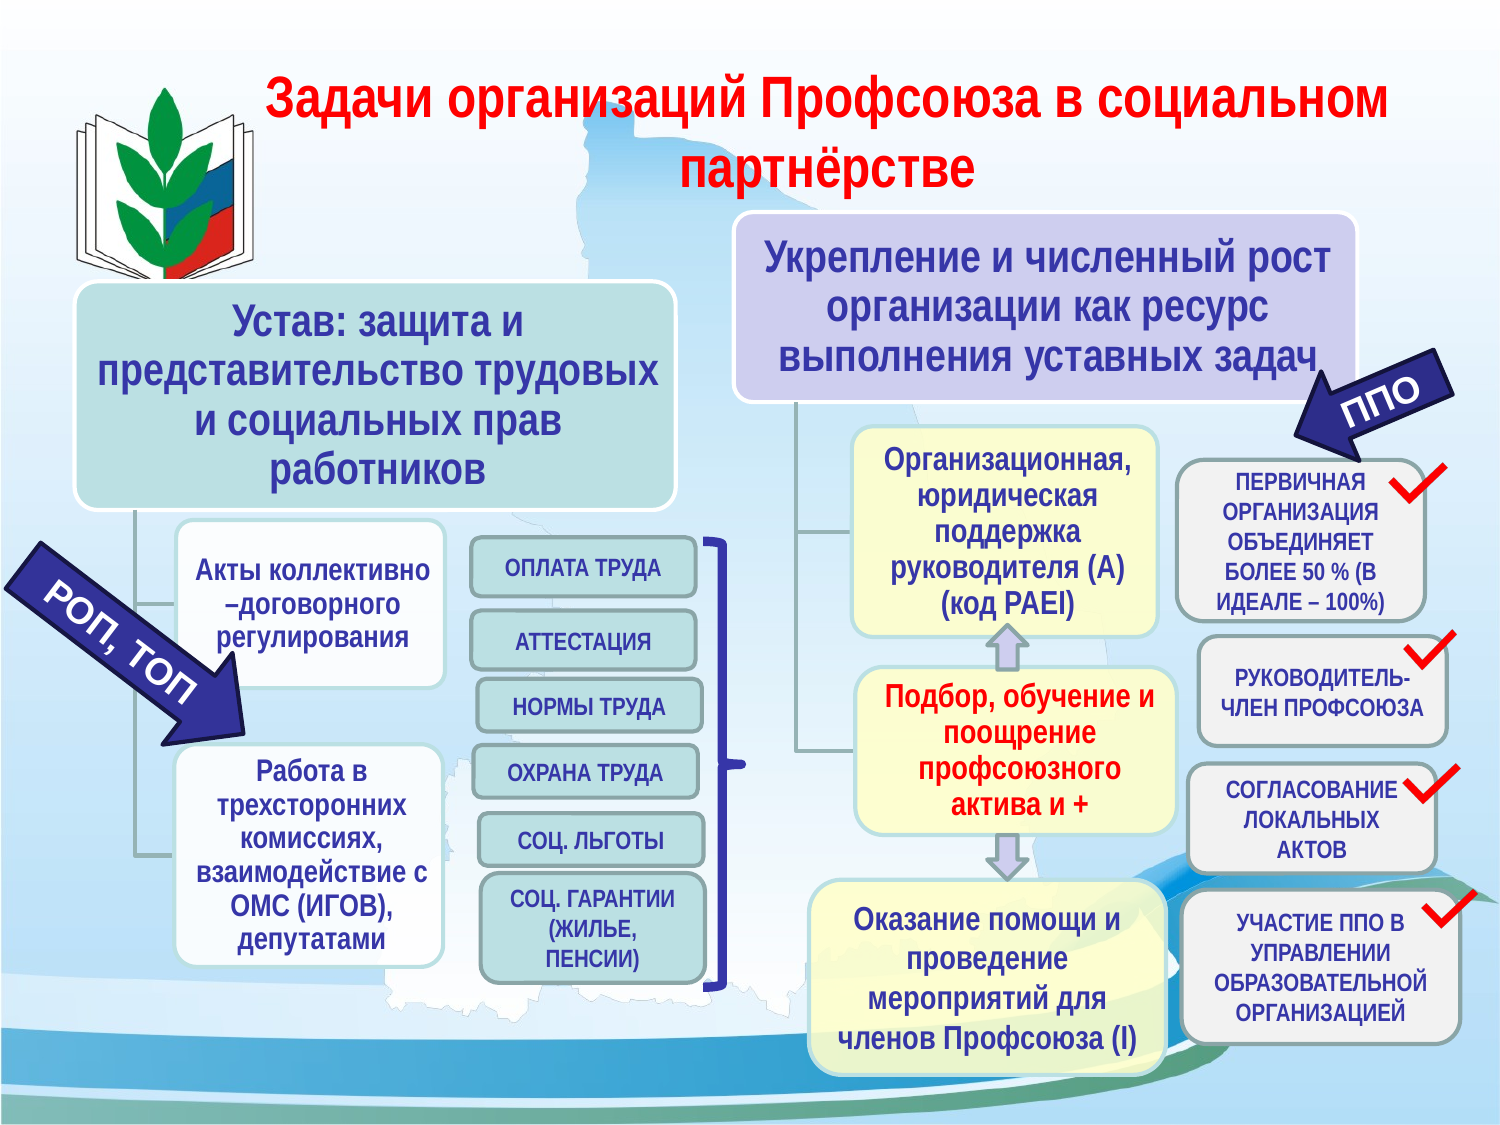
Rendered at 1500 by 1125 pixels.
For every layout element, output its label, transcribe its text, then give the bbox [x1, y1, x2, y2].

text_box Согласование локальных актов [1369, 761, 1439, 876]
text_box Оказание помощи и проведение мероприятий для членов Профсоюза (I) [806, 981, 1169, 1077]
picture [0, 0, 1500, 1125]
text_box РОП, ТОП [3, 540, 49, 625]
text_box Участие ППО в управлении образовательной организацией [1179, 887, 1463, 1047]
title Задачи организаций Профсоюза в социальном партнёрстве [230, 55, 1425, 203]
text_box Первичная организация объединяет более 50 % (в идеале – 100%) [1369, 457, 1428, 624]
text_box Руководитель-член профсоюза [1369, 634, 1449, 749]
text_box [54, 202, 1366, 974]
text_box [703, 981, 724, 988]
text_box Соц. Гарантии (жилье, пенсии) [487, 981, 699, 985]
text_box ППО [1369, 347, 1455, 433]
